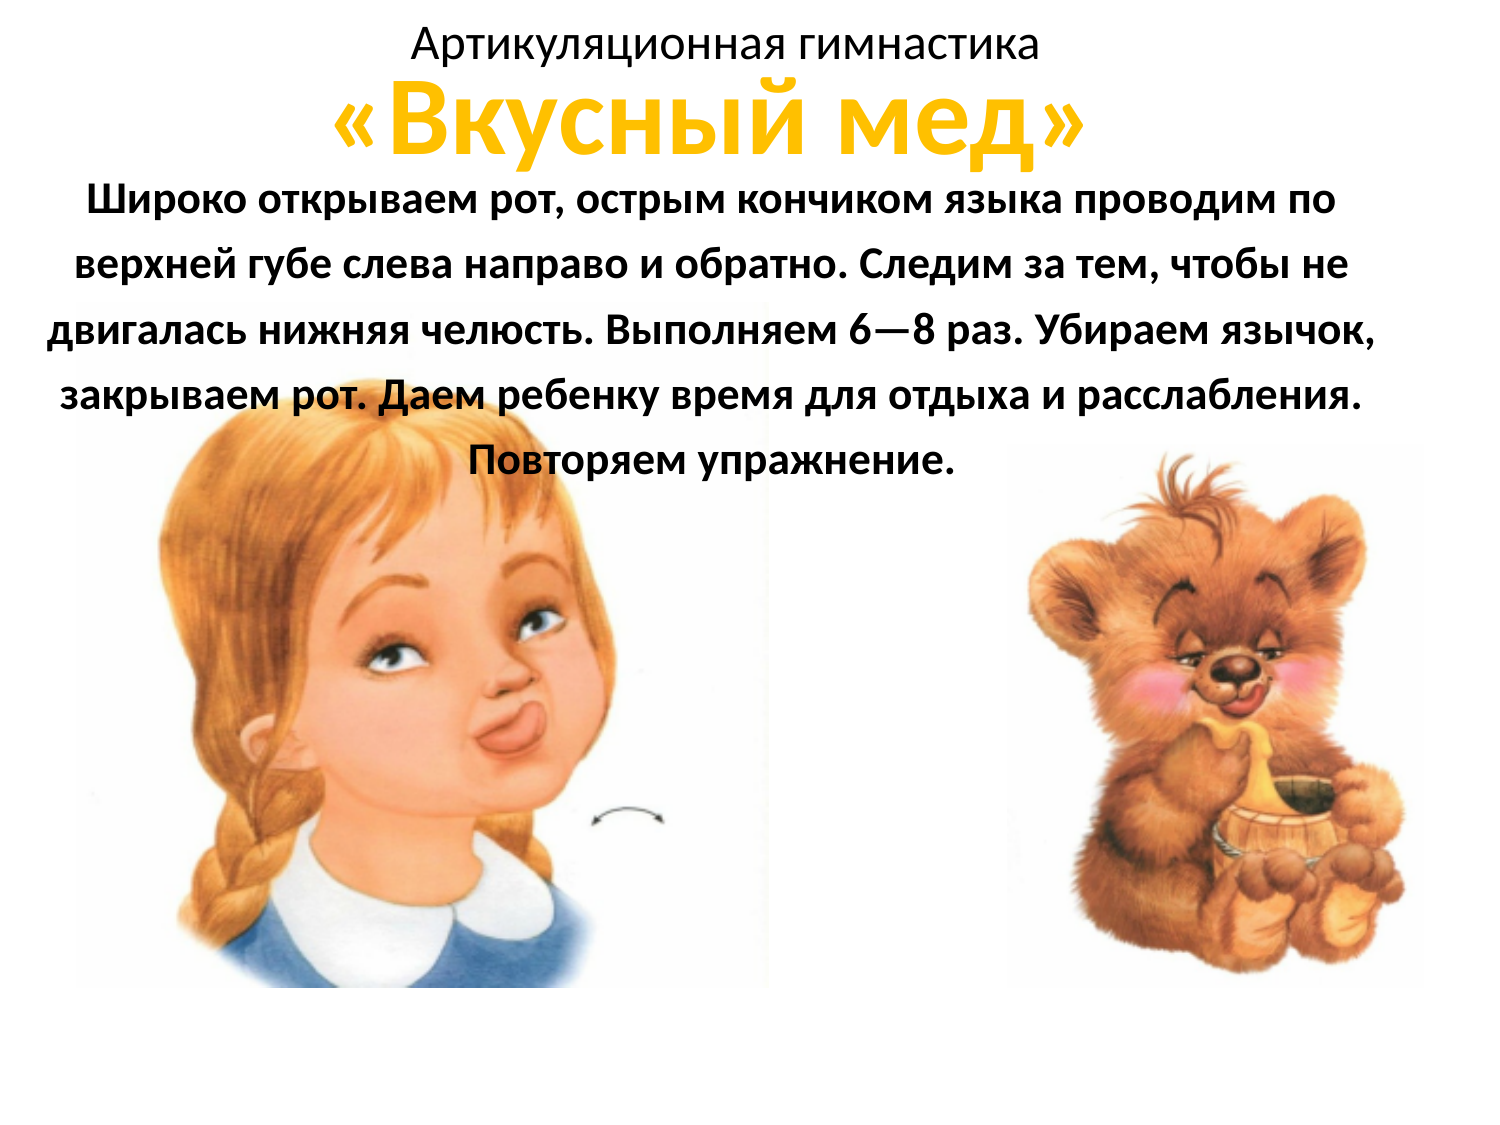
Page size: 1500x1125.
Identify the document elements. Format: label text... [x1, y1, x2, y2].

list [1007, 444, 1424, 988]
list Широко открываем рот, острым кончиком языка проводим по верхней губе слева направо и обратно. Следим за тем, чтобы не двигалась нижняя челюсть. Выполняем 6—8 раз. Убираем язычок, закрываем рот. Даем ребенку время для отдыха и расслабления. Повторяем упражнение. [0, 149, 1425, 492]
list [76, 302, 769, 988]
title Артикуляционная гимнастика [75, 0, 1388, 79]
list «Вкусный мед» [46, 19, 1377, 149]
